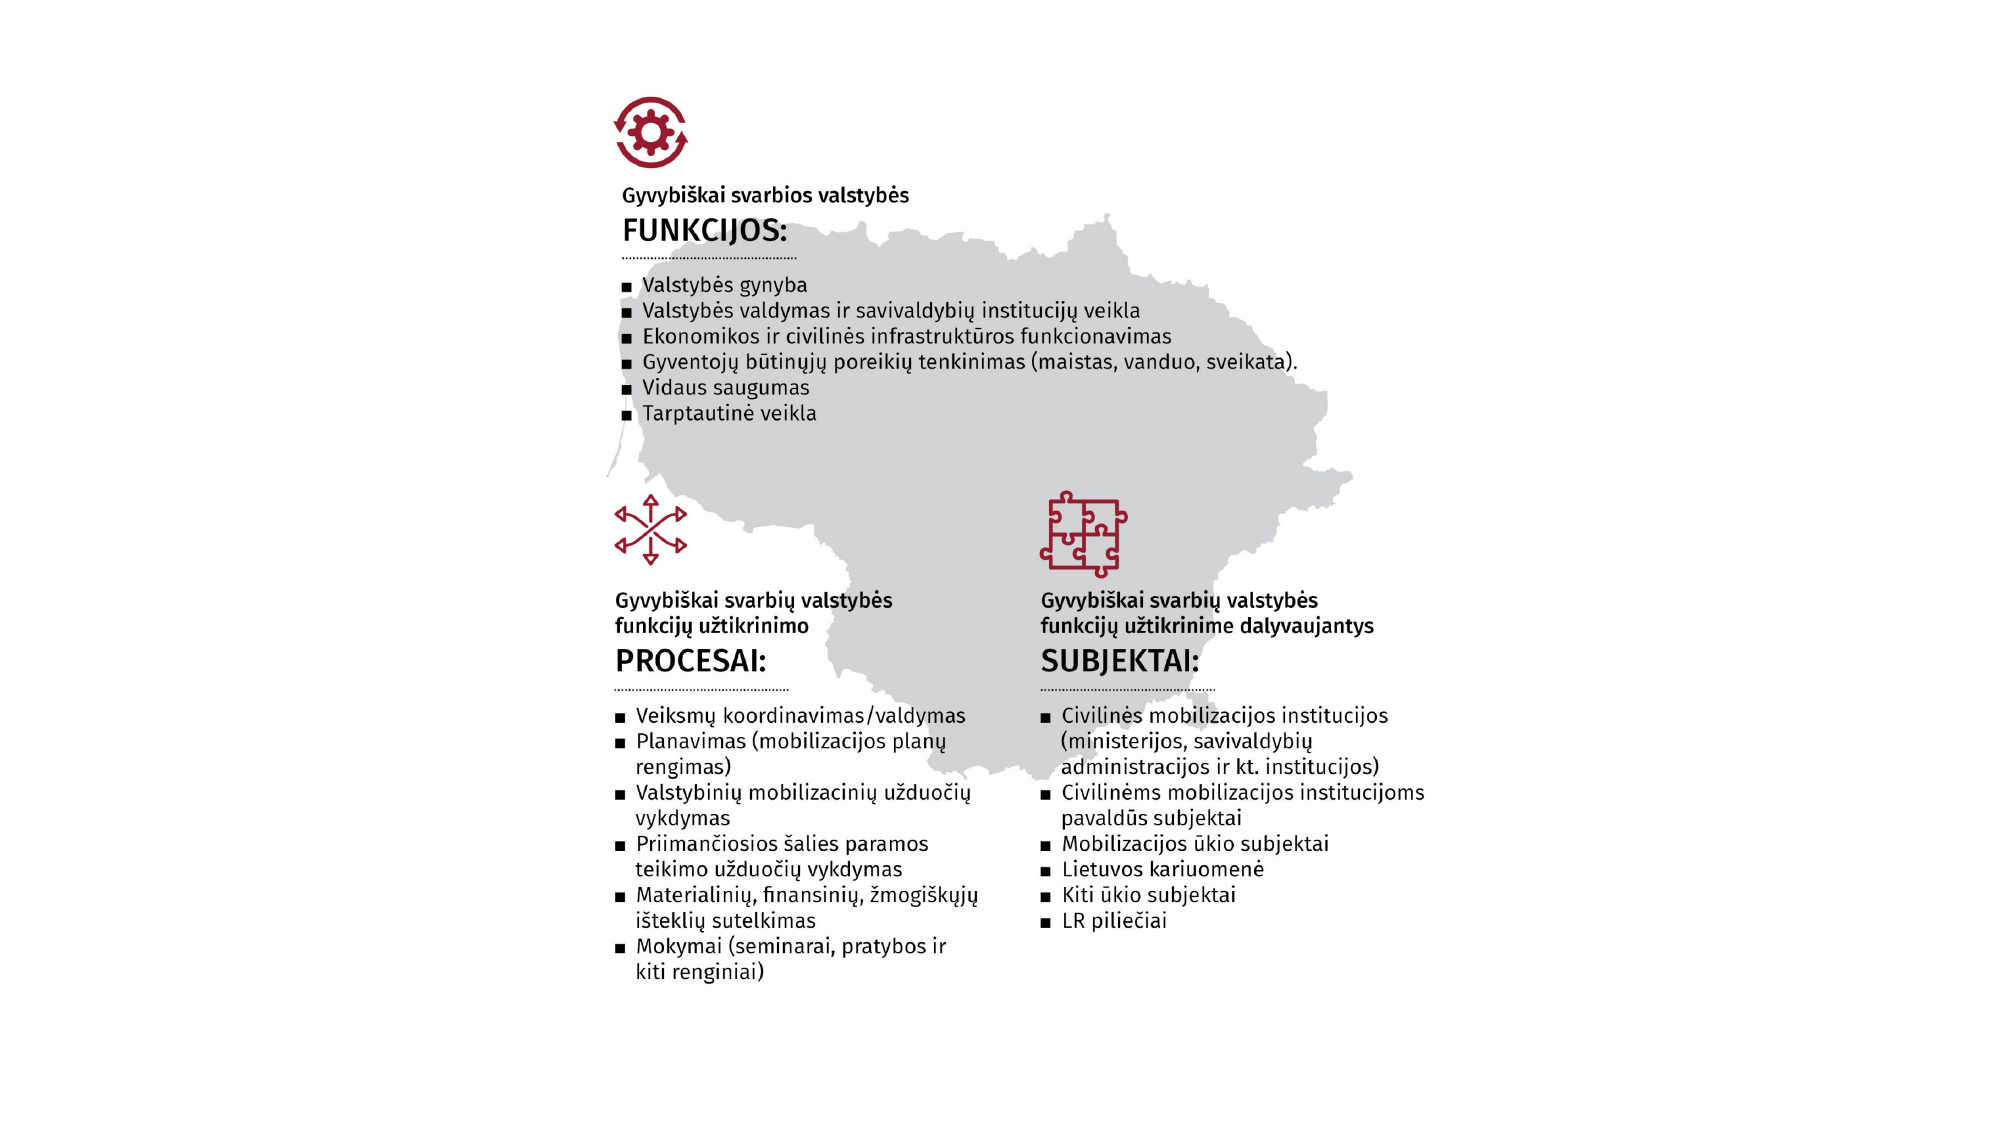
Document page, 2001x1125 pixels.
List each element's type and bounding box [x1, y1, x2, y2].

picture [470, 0, 1530, 1109]
